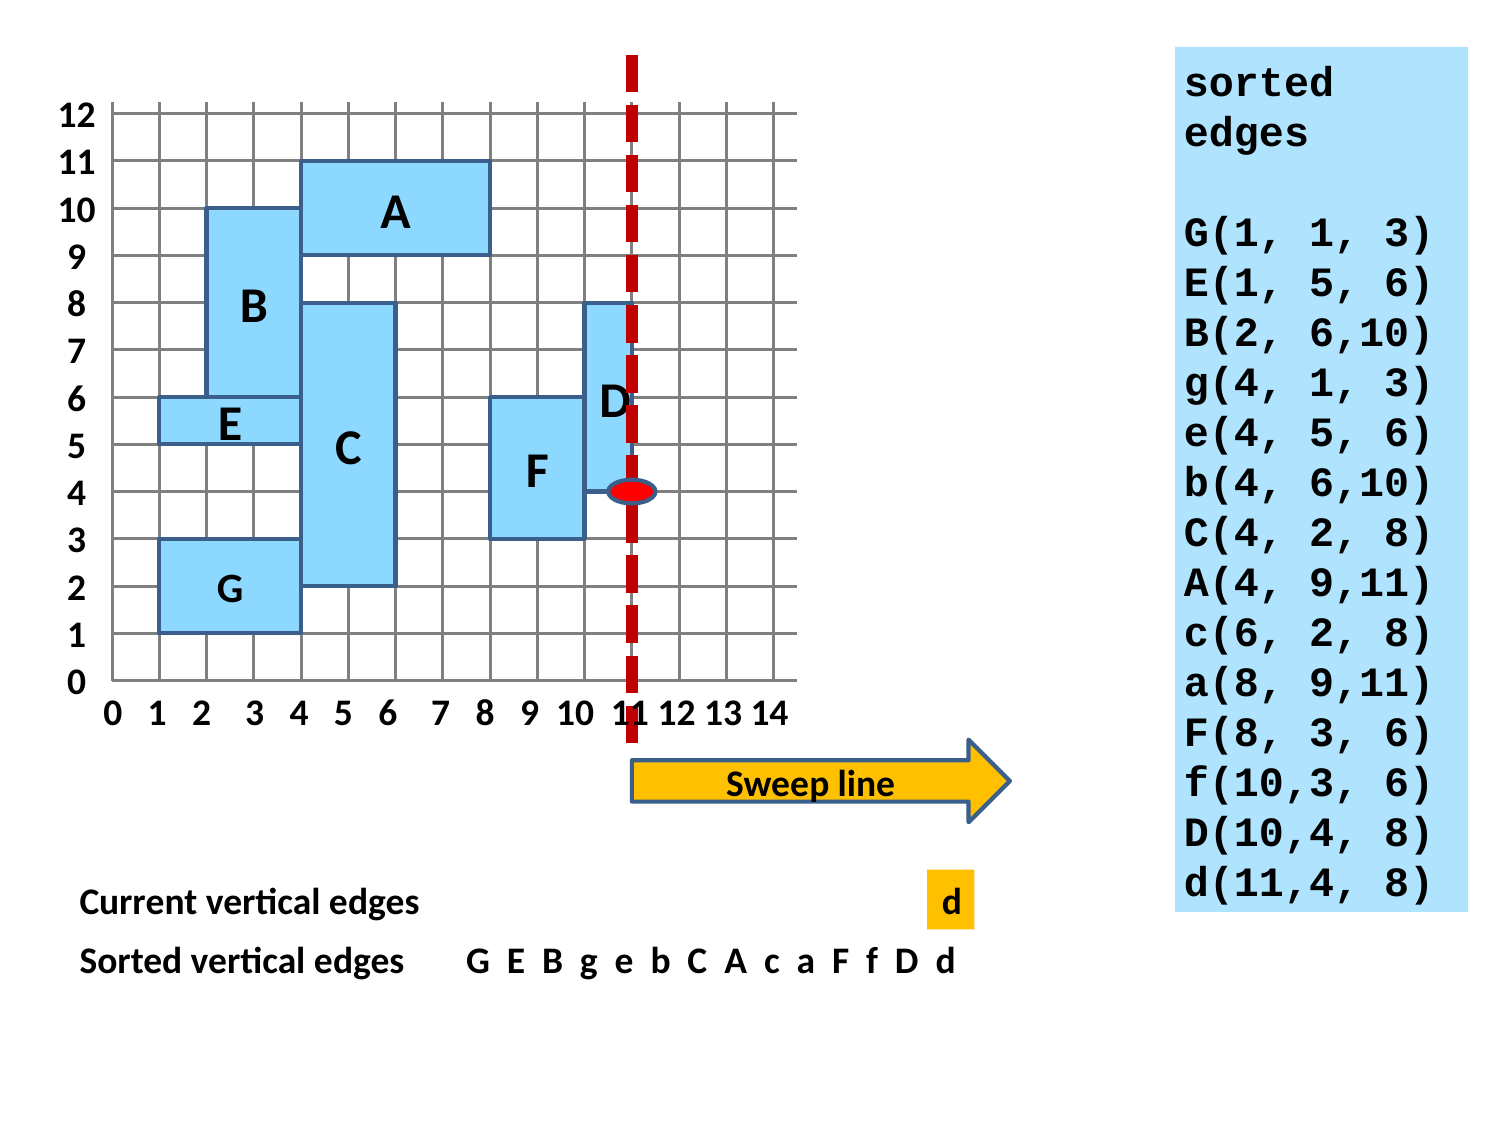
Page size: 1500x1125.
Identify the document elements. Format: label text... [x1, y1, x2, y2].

text_box G E B g e b C A c a F f D d [443, 928, 1010, 989]
text_box Current vertical edges [64, 869, 455, 930]
text_box d [927, 869, 975, 928]
text_box sorted edges G(1, 1, 3) E(1, 5, 6) B(2, 6,10) g(4, 1, 3) e(4, 5, 6) b(4, 6,10) C(4, 2, 8) A(4, 9,11) c(6, 2, 8) a(8, 9,11) F(8, 3, 6) f(10,3, 6) D(10,4, 8) d(11,4, 8) [1175, 46, 1468, 912]
text_box 0 1 2 3 4 5 6 7 8 9 10 11 12 13 14 [637, 680, 880, 741]
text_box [637, 101, 798, 681]
text_box 0 1 2 3 4 5 6 7 8 9 10 11 12 13 14 [88, 682, 627, 741]
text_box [159, 160, 627, 634]
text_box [52, 89, 101, 703]
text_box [111, 101, 627, 681]
text_box Sorted vertical edges [64, 930, 443, 989]
text_box Sweep line [629, 737, 1012, 825]
